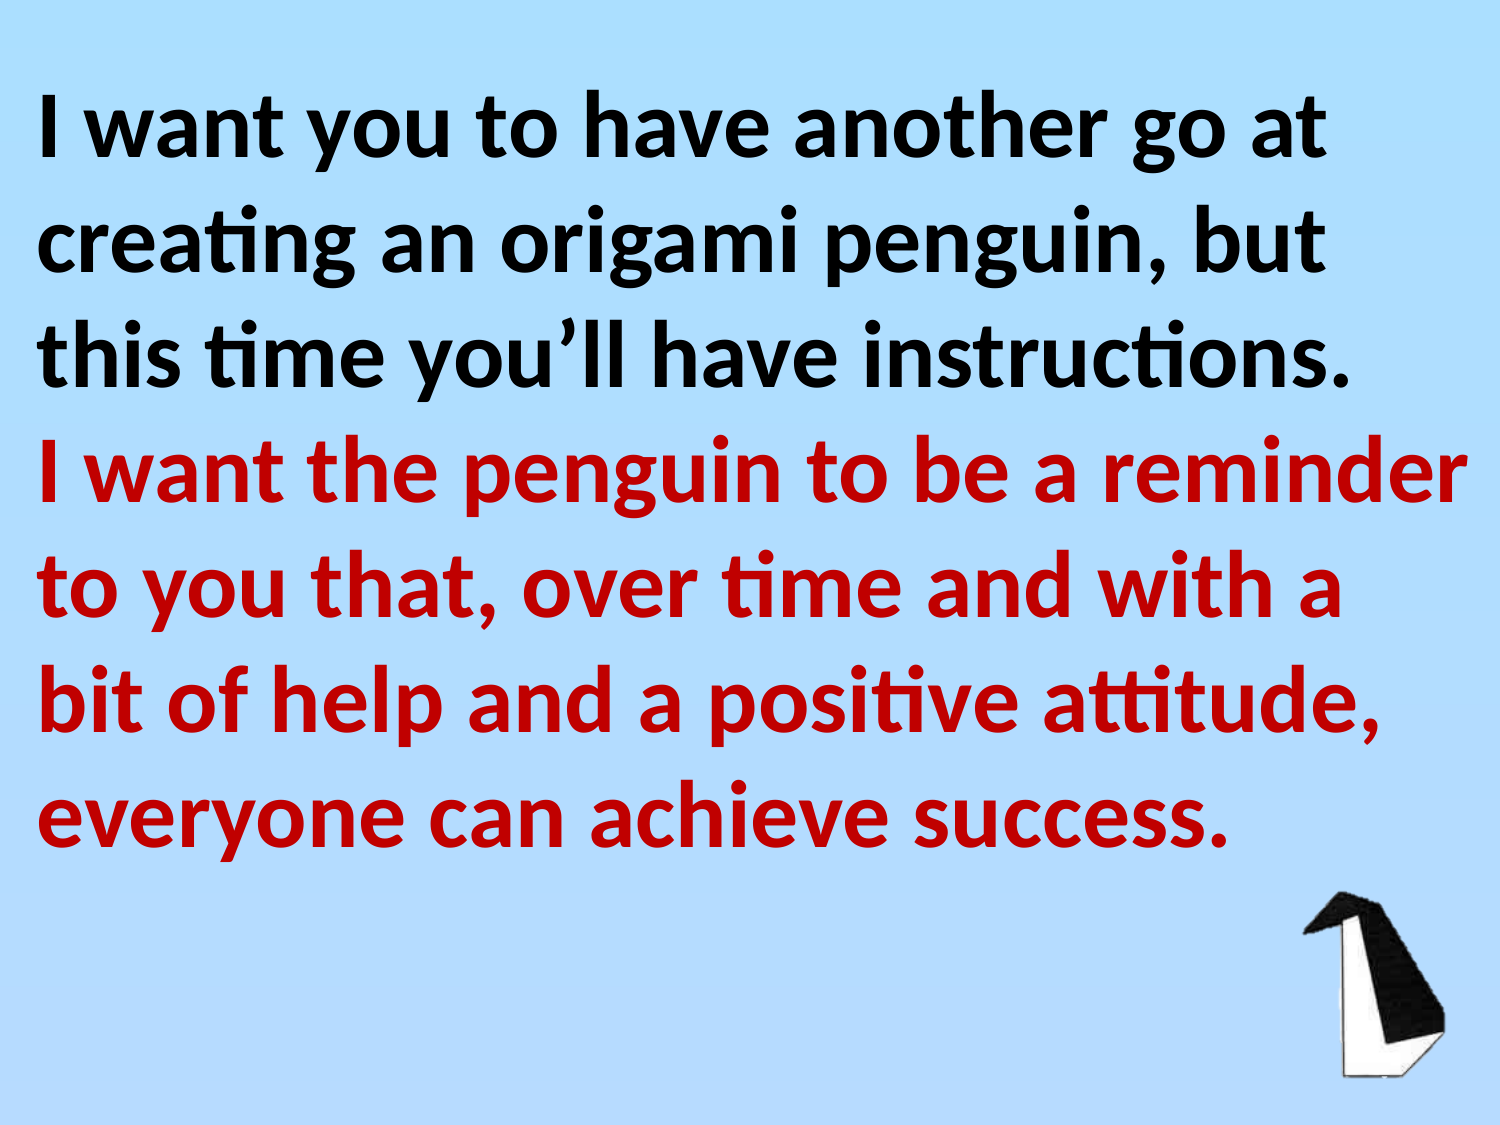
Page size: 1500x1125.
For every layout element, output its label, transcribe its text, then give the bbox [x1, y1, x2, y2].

text_box I want you to have another go at creating an origami penguin, but this time you’ll have instructions. I want the penguin to be a reminder to you that, over time and with a bit of help and a positive attitude, everyone can achieve success. [29, 54, 1500, 875]
picture [1288, 883, 1467, 1085]
